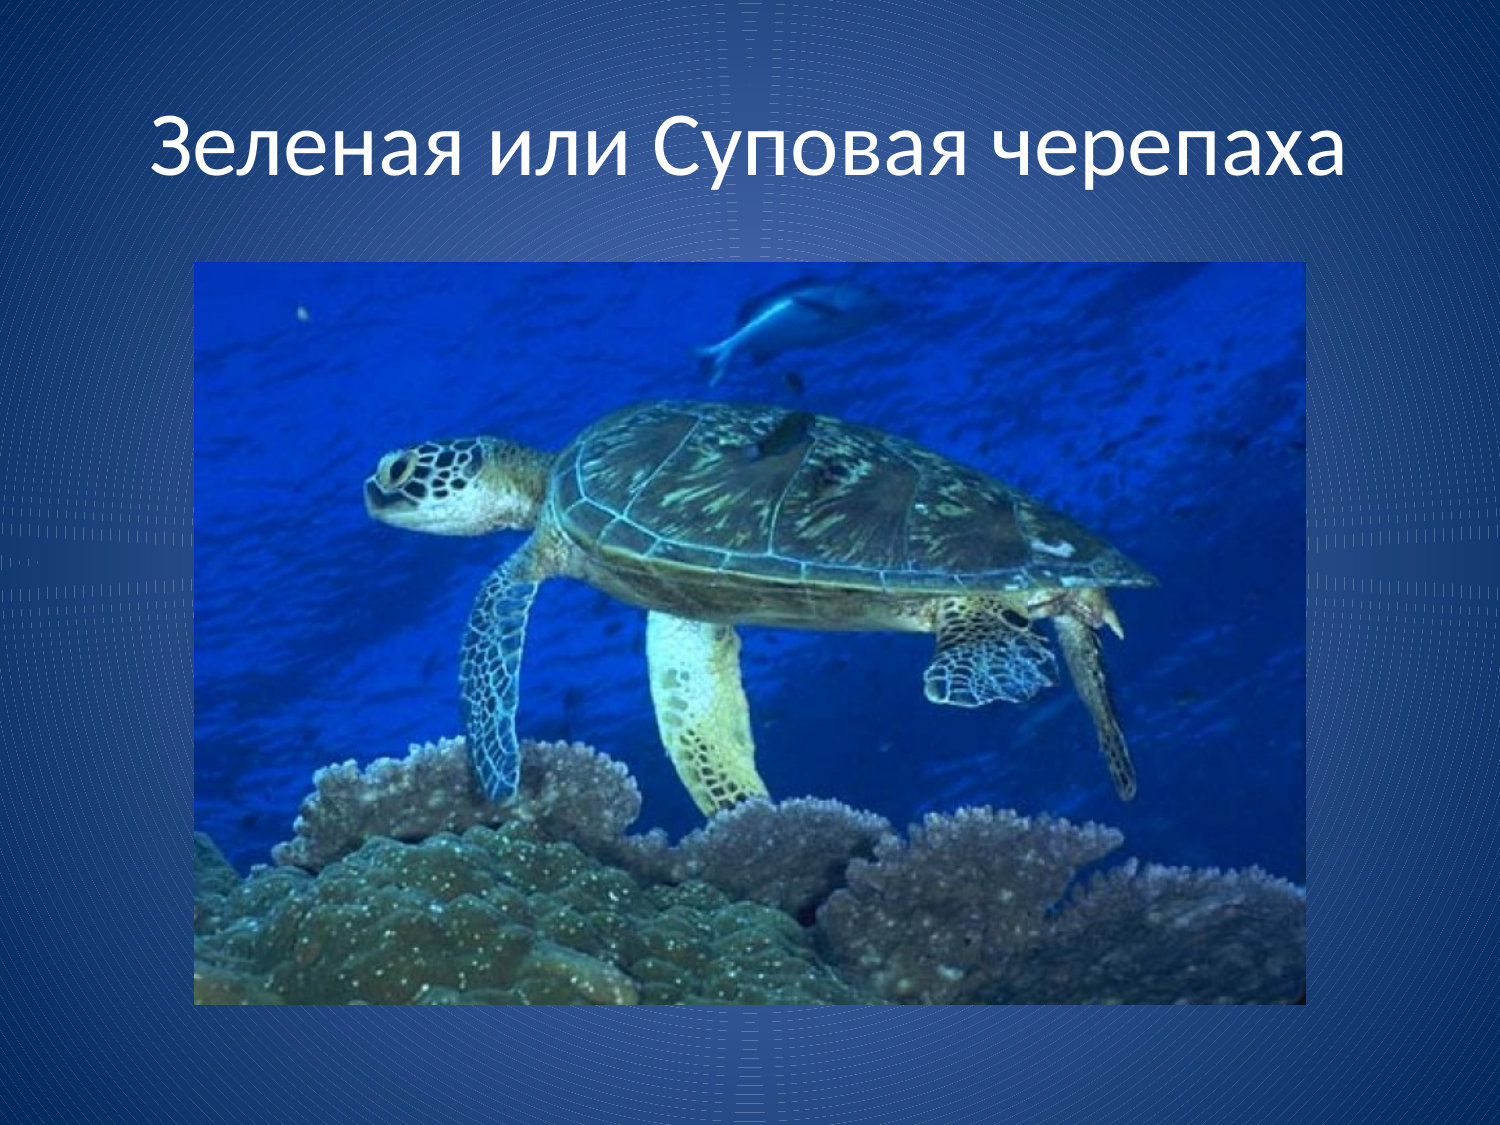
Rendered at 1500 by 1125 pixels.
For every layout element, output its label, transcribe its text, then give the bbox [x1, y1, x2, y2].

title Зеленая или Суповая черепаха [75, 45, 1425, 233]
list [194, 262, 1306, 1006]
